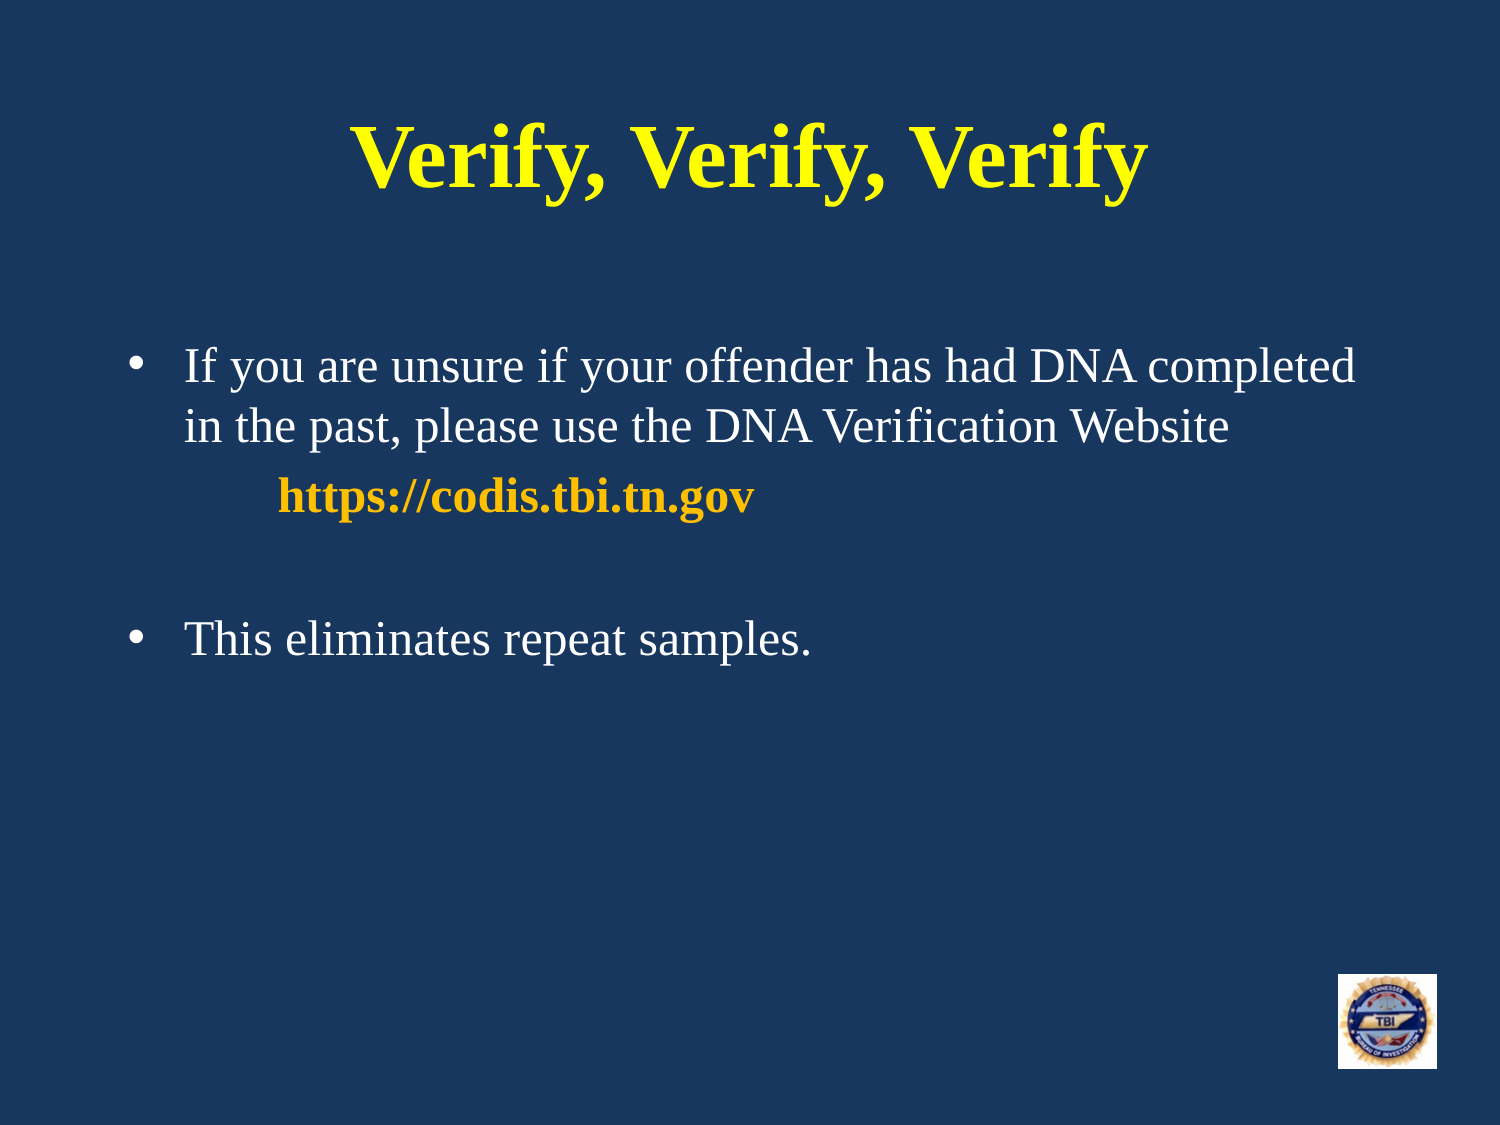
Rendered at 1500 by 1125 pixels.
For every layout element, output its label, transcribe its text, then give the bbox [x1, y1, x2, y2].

title Verify, Verify, Verify [112, 10, 1388, 214]
picture [1338, 974, 1437, 1070]
list If you are unsure if your offender has had DNA completed in the past, please use the DNA Verification Website https://codis.tbi.tn.gov This eliminates repeat samples. [112, 324, 1388, 1000]
